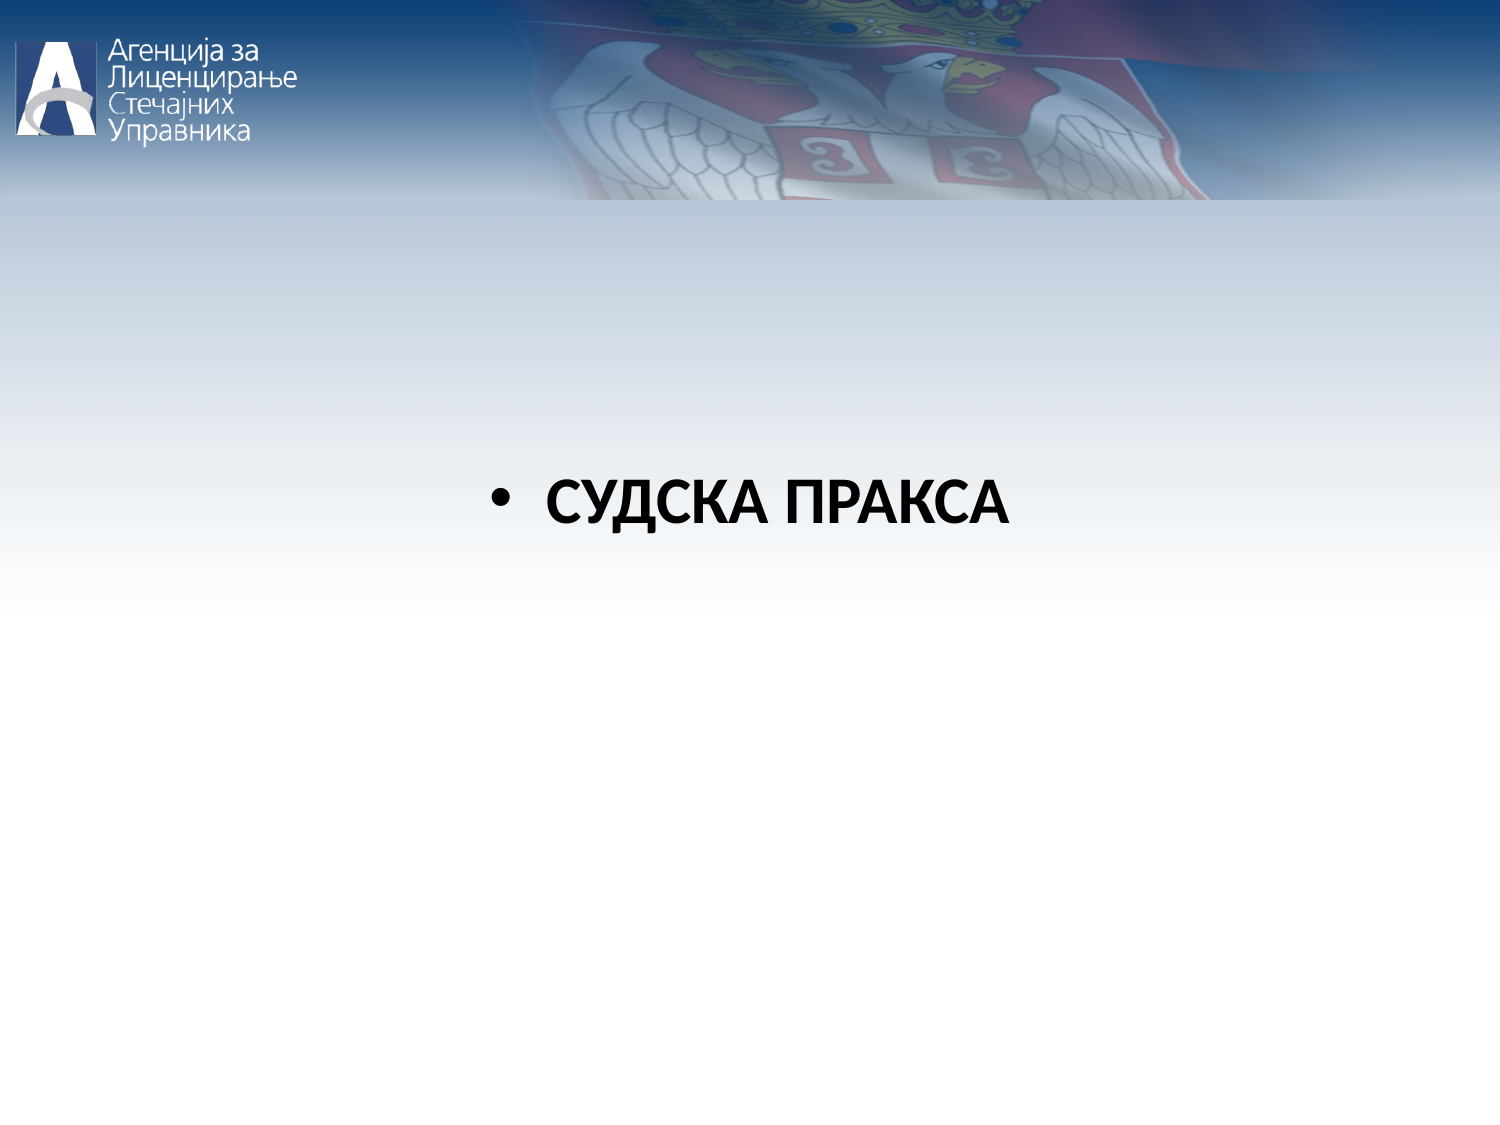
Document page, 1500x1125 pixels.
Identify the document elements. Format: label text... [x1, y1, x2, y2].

list СУДСКА ПРАКСА [75, 262, 1425, 1005]
picture [0, 0, 1500, 1113]
